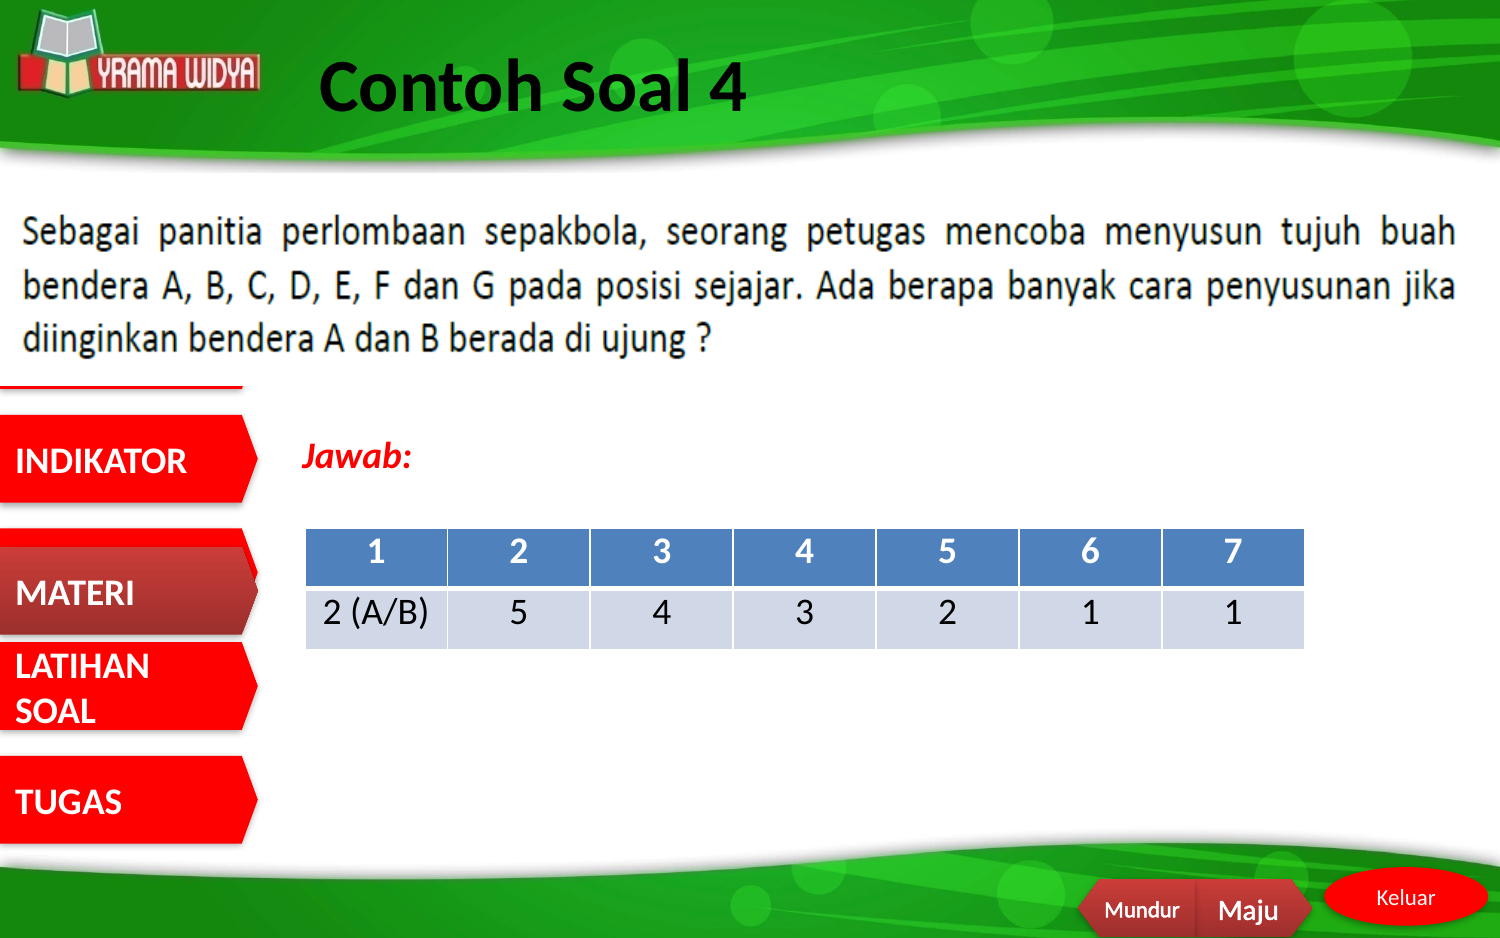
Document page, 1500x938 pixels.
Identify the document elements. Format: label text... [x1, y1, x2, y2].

table_cell 3 [734, 591, 875, 649]
table_header 4 [734, 529, 875, 586]
table_cell 1 [1163, 591, 1304, 649]
text_box Contoh Soal 4 [304, 29, 939, 134]
text_box Jawab: [287, 423, 429, 484]
table_header 1 [306, 529, 447, 586]
table_cell 2 [877, 591, 1018, 649]
table_cell 5 [448, 591, 589, 649]
table_header 3 [591, 529, 732, 586]
table_header 6 [1020, 529, 1161, 586]
table_cell 2 (A/B) [306, 591, 447, 649]
table_cell 1 [1020, 591, 1161, 649]
table_cell 4 [591, 591, 732, 649]
table_header 7 [1163, 529, 1304, 586]
table_header 2 [448, 529, 589, 586]
table_header 5 [877, 529, 1018, 586]
text_box MATERI [0, 546, 258, 635]
picture [0, 0, 1500, 938]
